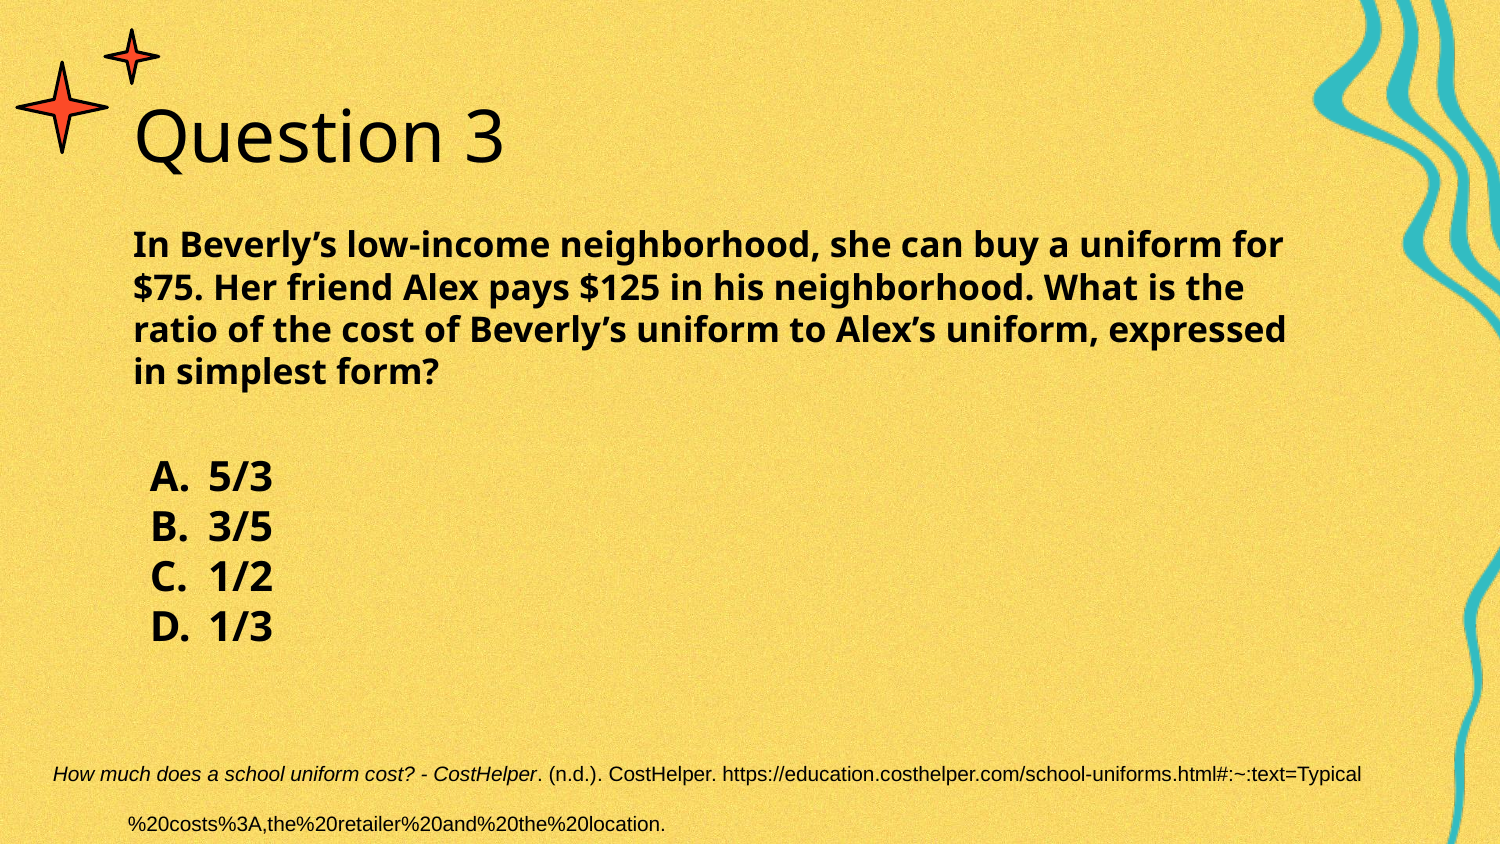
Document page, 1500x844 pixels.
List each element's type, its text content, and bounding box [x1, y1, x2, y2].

picture [0, 0, 1500, 844]
text_box In Beverly’s low-income neighborhood, she can buy a uniform for $75. Her friend Alex pays $125 in his neighborhood. What is the ratio of the cost of Beverly’s uniform to Alex’s uniform, expressed in simplest form? [118, 206, 1314, 408]
text_box 5/3 3/5 1/2 1/3 [118, 434, 979, 665]
title Question 3 [118, 86, 1382, 180]
text_box How much does a school uniform cost? - CostHelper. (n.d.). CostHelper. https://education.costhelper.com/school-uniforms.html#:~:text=Typical%20costs%3A,the%20retailer%20and%20the%20location. [37, 720, 1445, 815]
